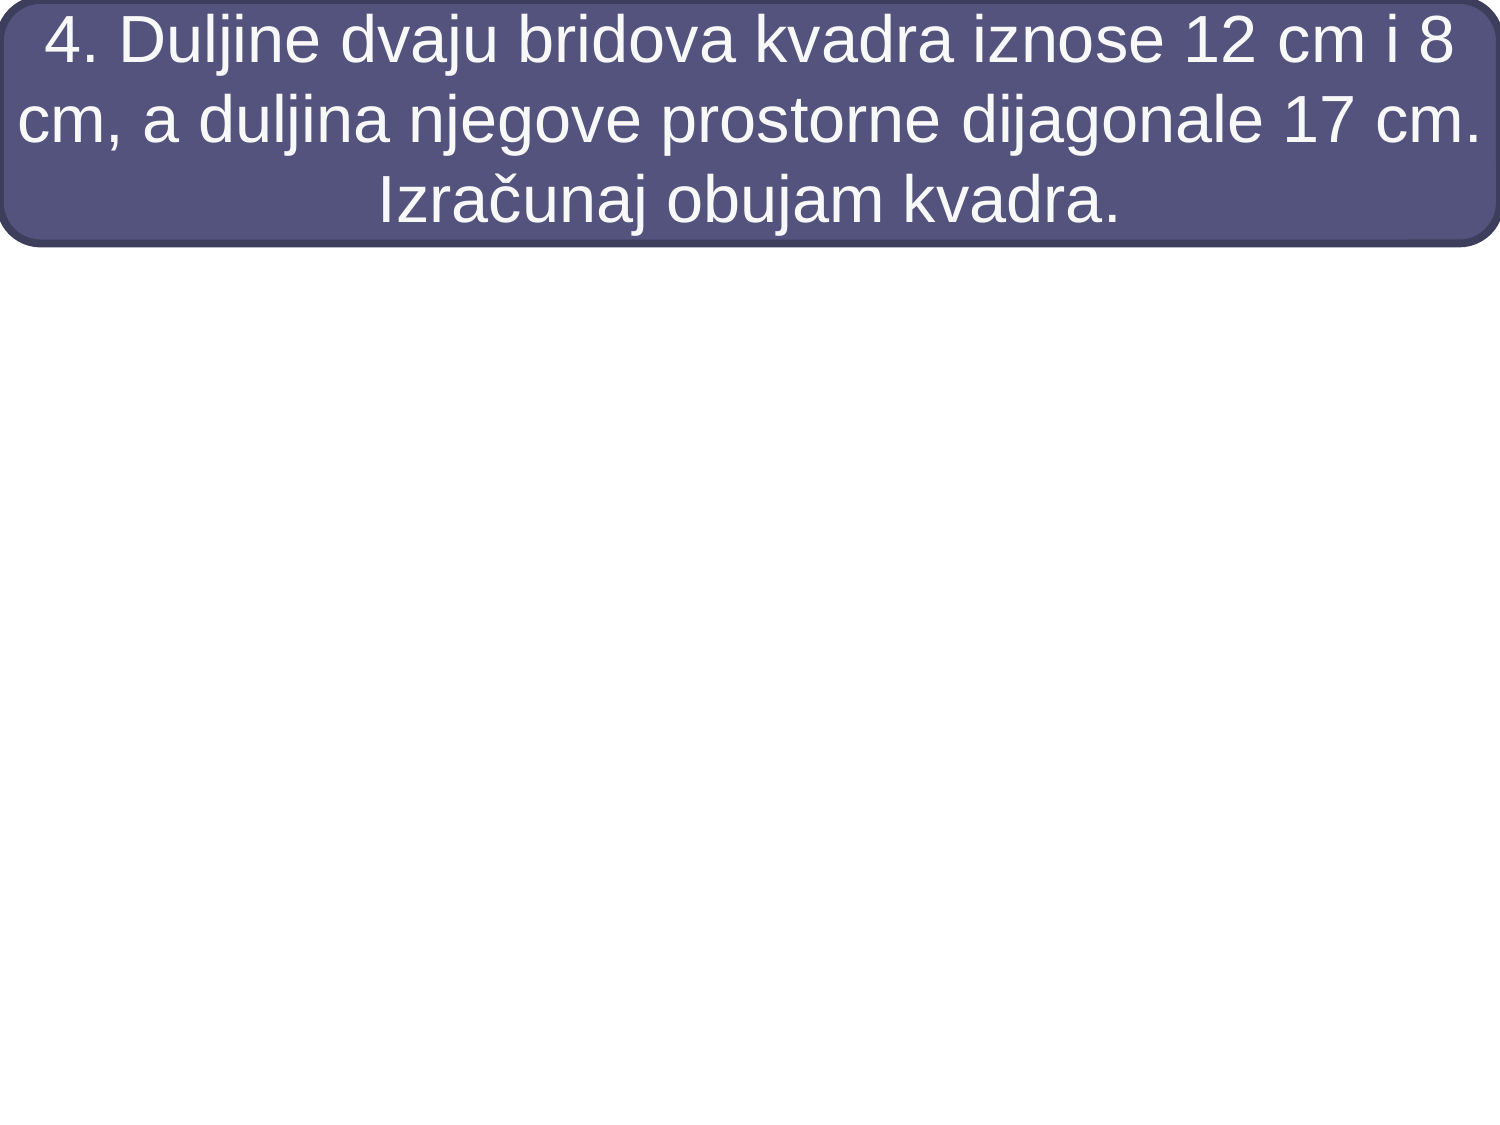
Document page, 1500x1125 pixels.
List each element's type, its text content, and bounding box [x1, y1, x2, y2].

title 4. Duljine dvaju bridova kvadra iznose 12 cm i 8 cm, a duljina njegove prostorne dijagonale 17 cm. Izračunaj obujam kvadra. [0, 0, 1500, 233]
